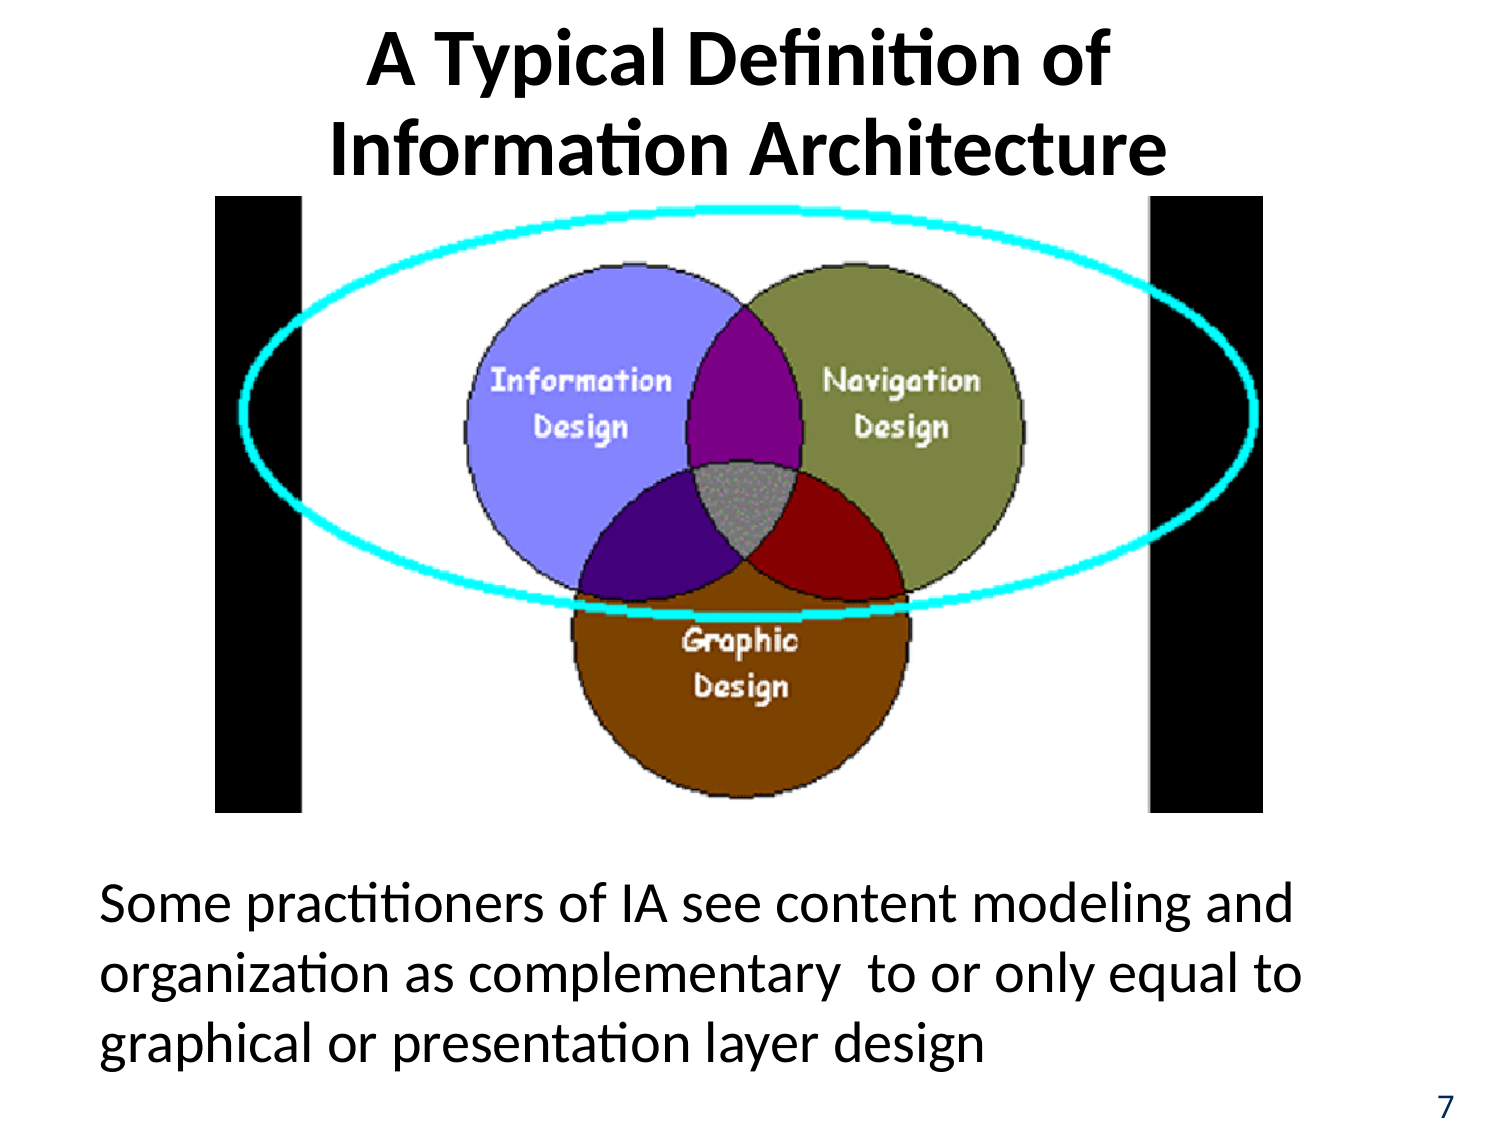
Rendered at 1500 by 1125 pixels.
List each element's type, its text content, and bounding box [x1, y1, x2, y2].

title A Typical Definition of Information Architecture [64, 6, 1415, 202]
text_box Some practitioners of IA see content modeling and organization as complementary to or only equal to graphical or presentation layer design [85, 857, 1500, 1125]
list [215, 196, 1263, 813]
